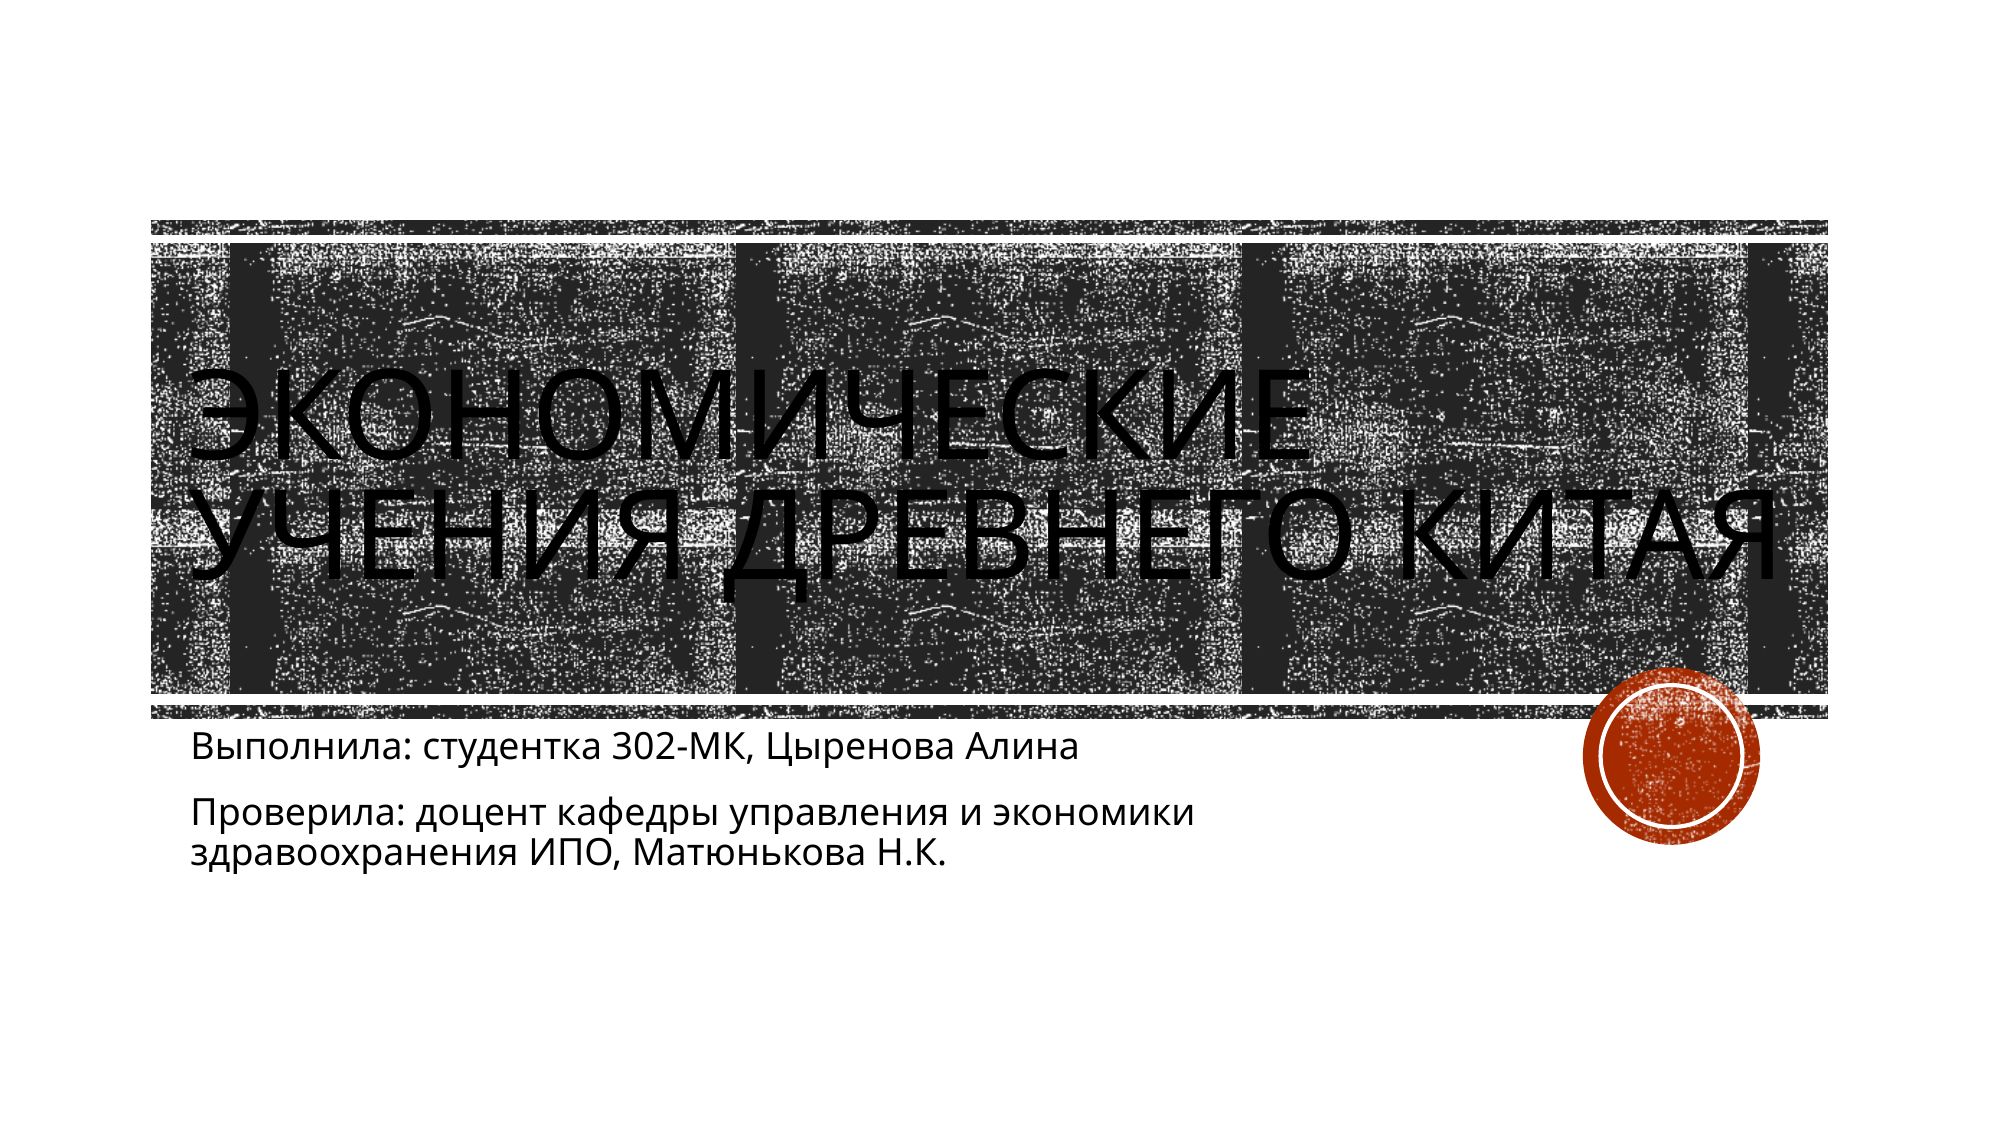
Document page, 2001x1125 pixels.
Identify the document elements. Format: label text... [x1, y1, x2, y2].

title Экономические учения древнего китая [172, 234, 1808, 733]
subtitle Выполнила: студентка 302-МК, Цыренова Алина Проверила: доцент кафедры управления и экономики здравоохранения ИПО, Матюнькова Н.К. [175, 720, 1470, 896]
